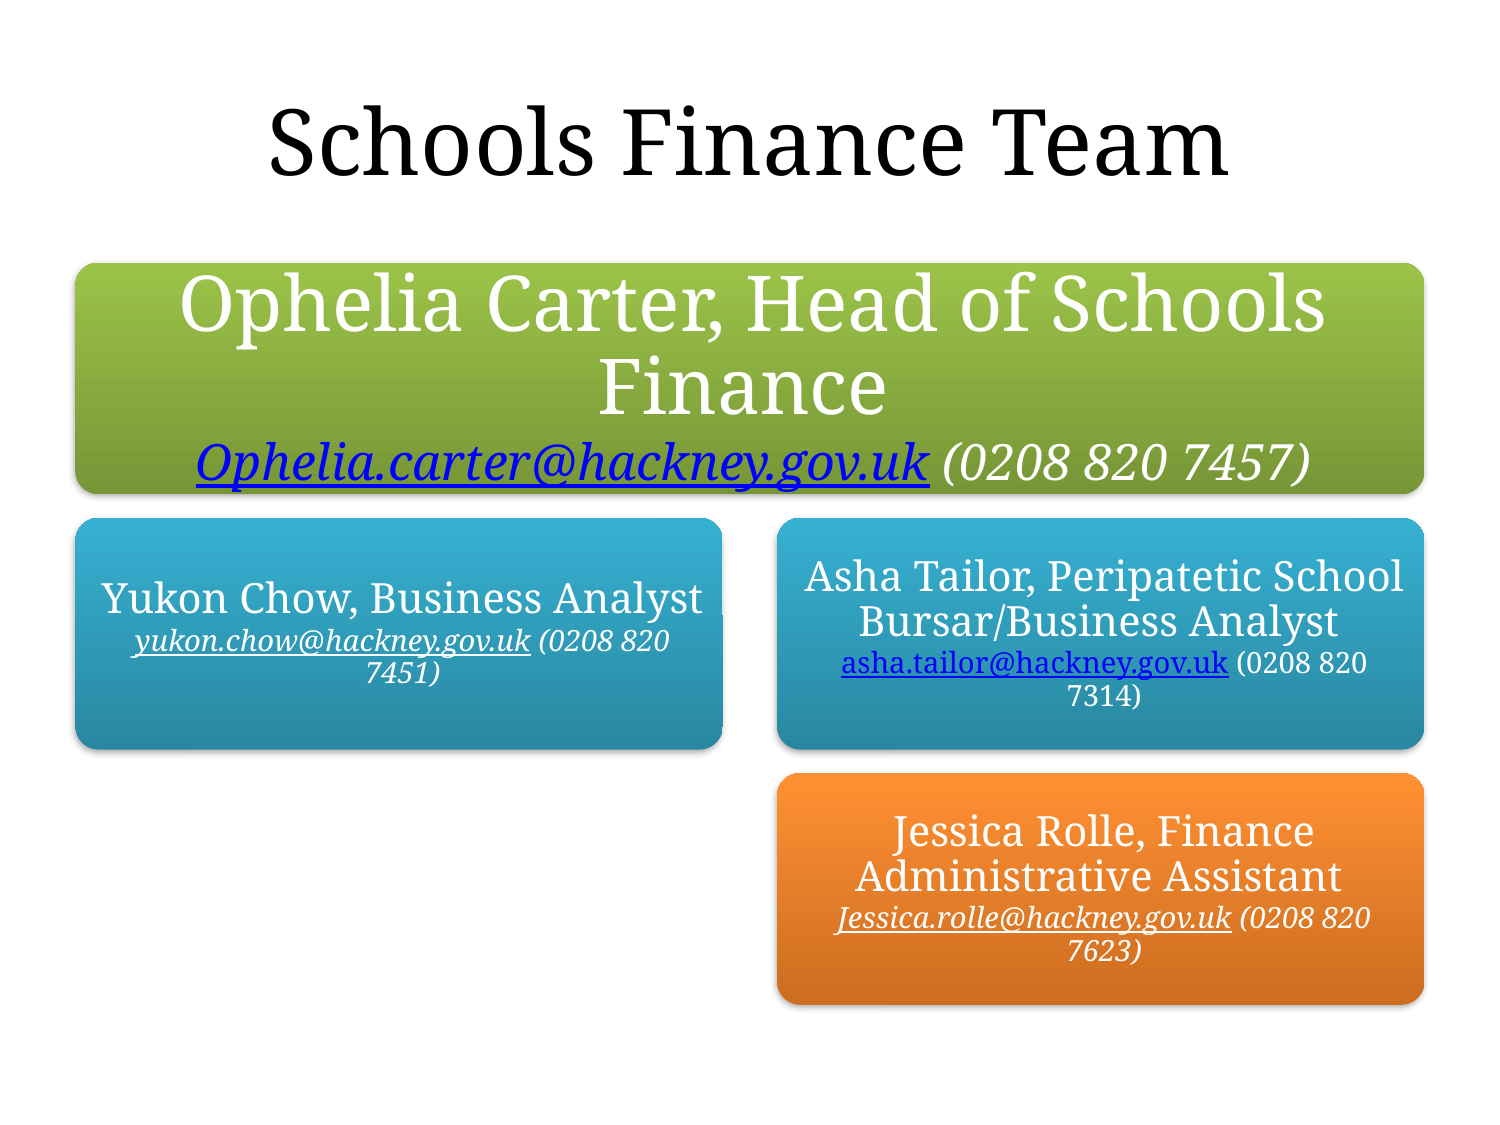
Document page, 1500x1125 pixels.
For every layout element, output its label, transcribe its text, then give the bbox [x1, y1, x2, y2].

title Schools Finance Team [75, 45, 1425, 233]
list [74, 262, 1426, 1006]
